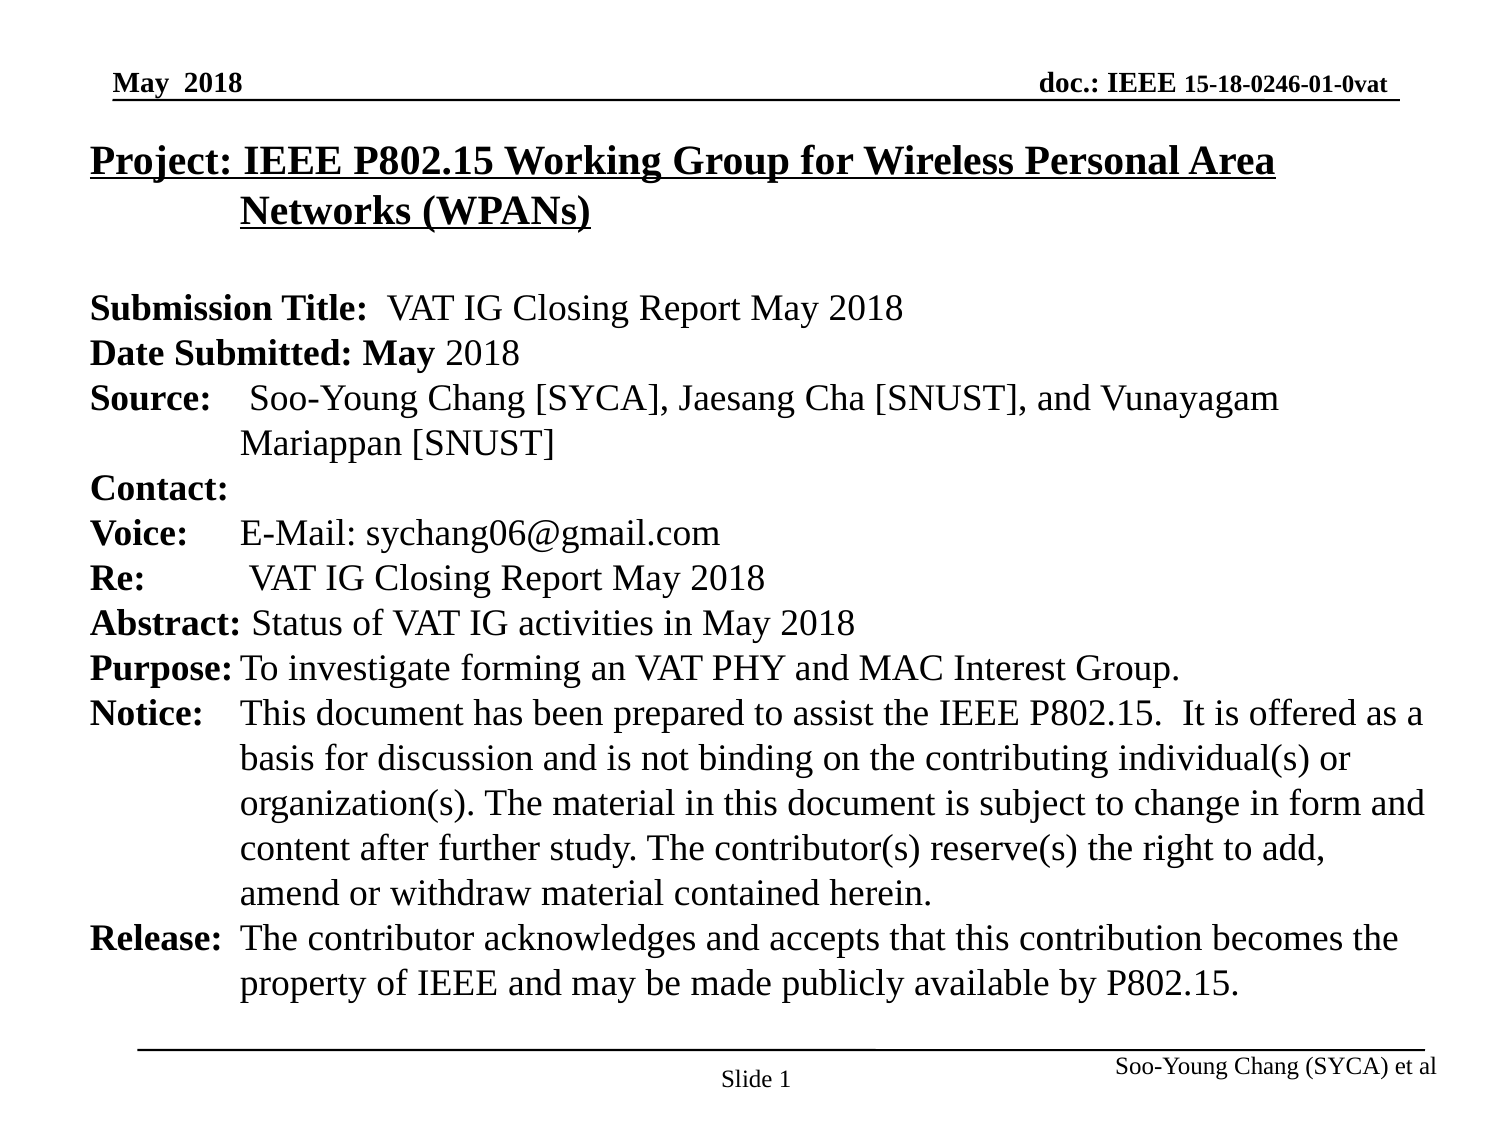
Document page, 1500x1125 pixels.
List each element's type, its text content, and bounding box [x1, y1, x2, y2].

text_box Project: IEEE P802.15 Working Group for Wireless Personal Area Networks (WPANs) Submission Title: VAT IG Closing Report May 2018 Date Submitted: May 2018 Source: Soo-Young Chang [SYCA], Jaesang Cha [SNUST], and Vunayagam Mariappan [SNUST] Contact: Voice: E-Mail: sychang06@gmail.com Re: VAT IG Closing Report May 2018 Abstract: Status of VAT IG activities in May 2018 Purpose: To investigate forming an VAT PHY and MAC Interest Group. Notice: This document has been prepared to assist the IEEE P802.15. It is offered as a basis for discussion and is not binding on the contributing individual(s) or organization(s). The material in this document is subject to change in form and content after further study. The contributor(s) reserve(s) the right to add, amend or withdraw material contained herein. Release: The contributor acknowledges and accepts that this contribution becomes the property of IEEE and may be made publicly available by P802.15. [75, 125, 1450, 1010]
slide_number Slide 1 [712, 1061, 800, 1093]
